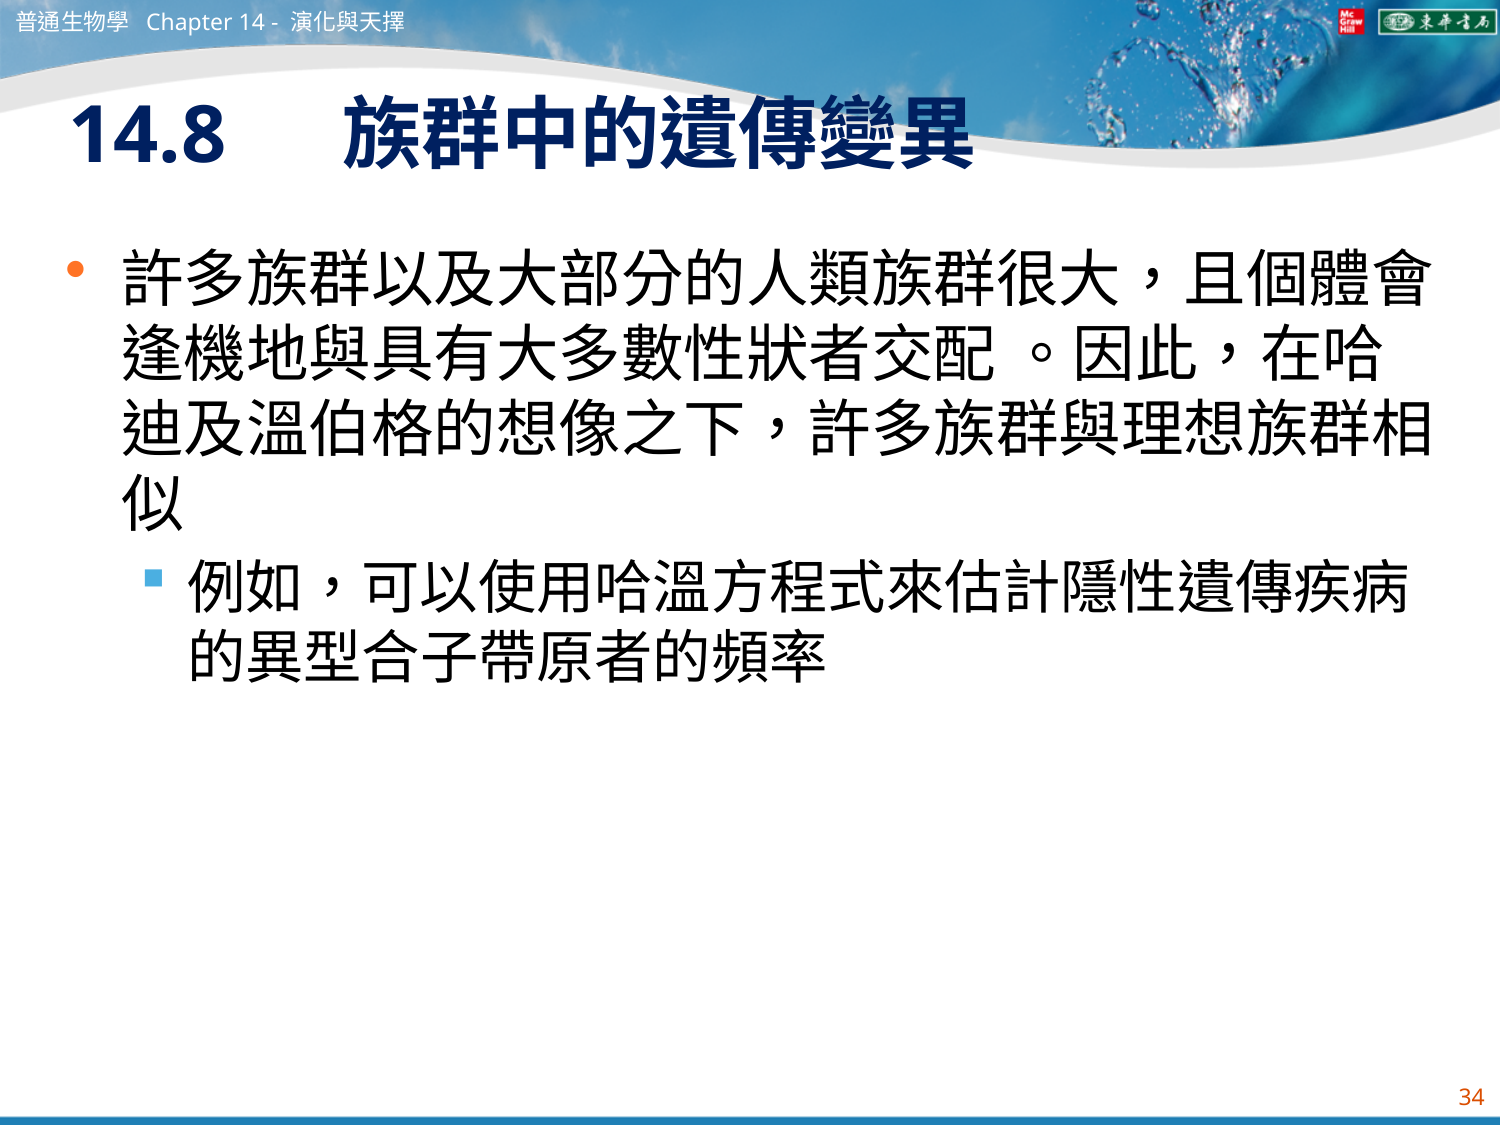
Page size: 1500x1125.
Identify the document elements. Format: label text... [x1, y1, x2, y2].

list 許多族群以及大部分的人類族群很大，且個體會逢機地與具有大多數性狀者交配 。因此，在哈迪及溫伯格的想像之下，許多族群與理想族群相似 例如，可以使用哈溫方程式來估計隱性遺傳疾病的異型合子帶原者的頻率 [50, 231, 1451, 1083]
footer 普通生物學 Chapter 14 - 演化與天擇 [0, 0, 476, 41]
title 14.8 族群中的遺傳變異 [53, 54, 1447, 209]
picture [0, 0, 1500, 1125]
slide_number 34 [1411, 1074, 1500, 1123]
